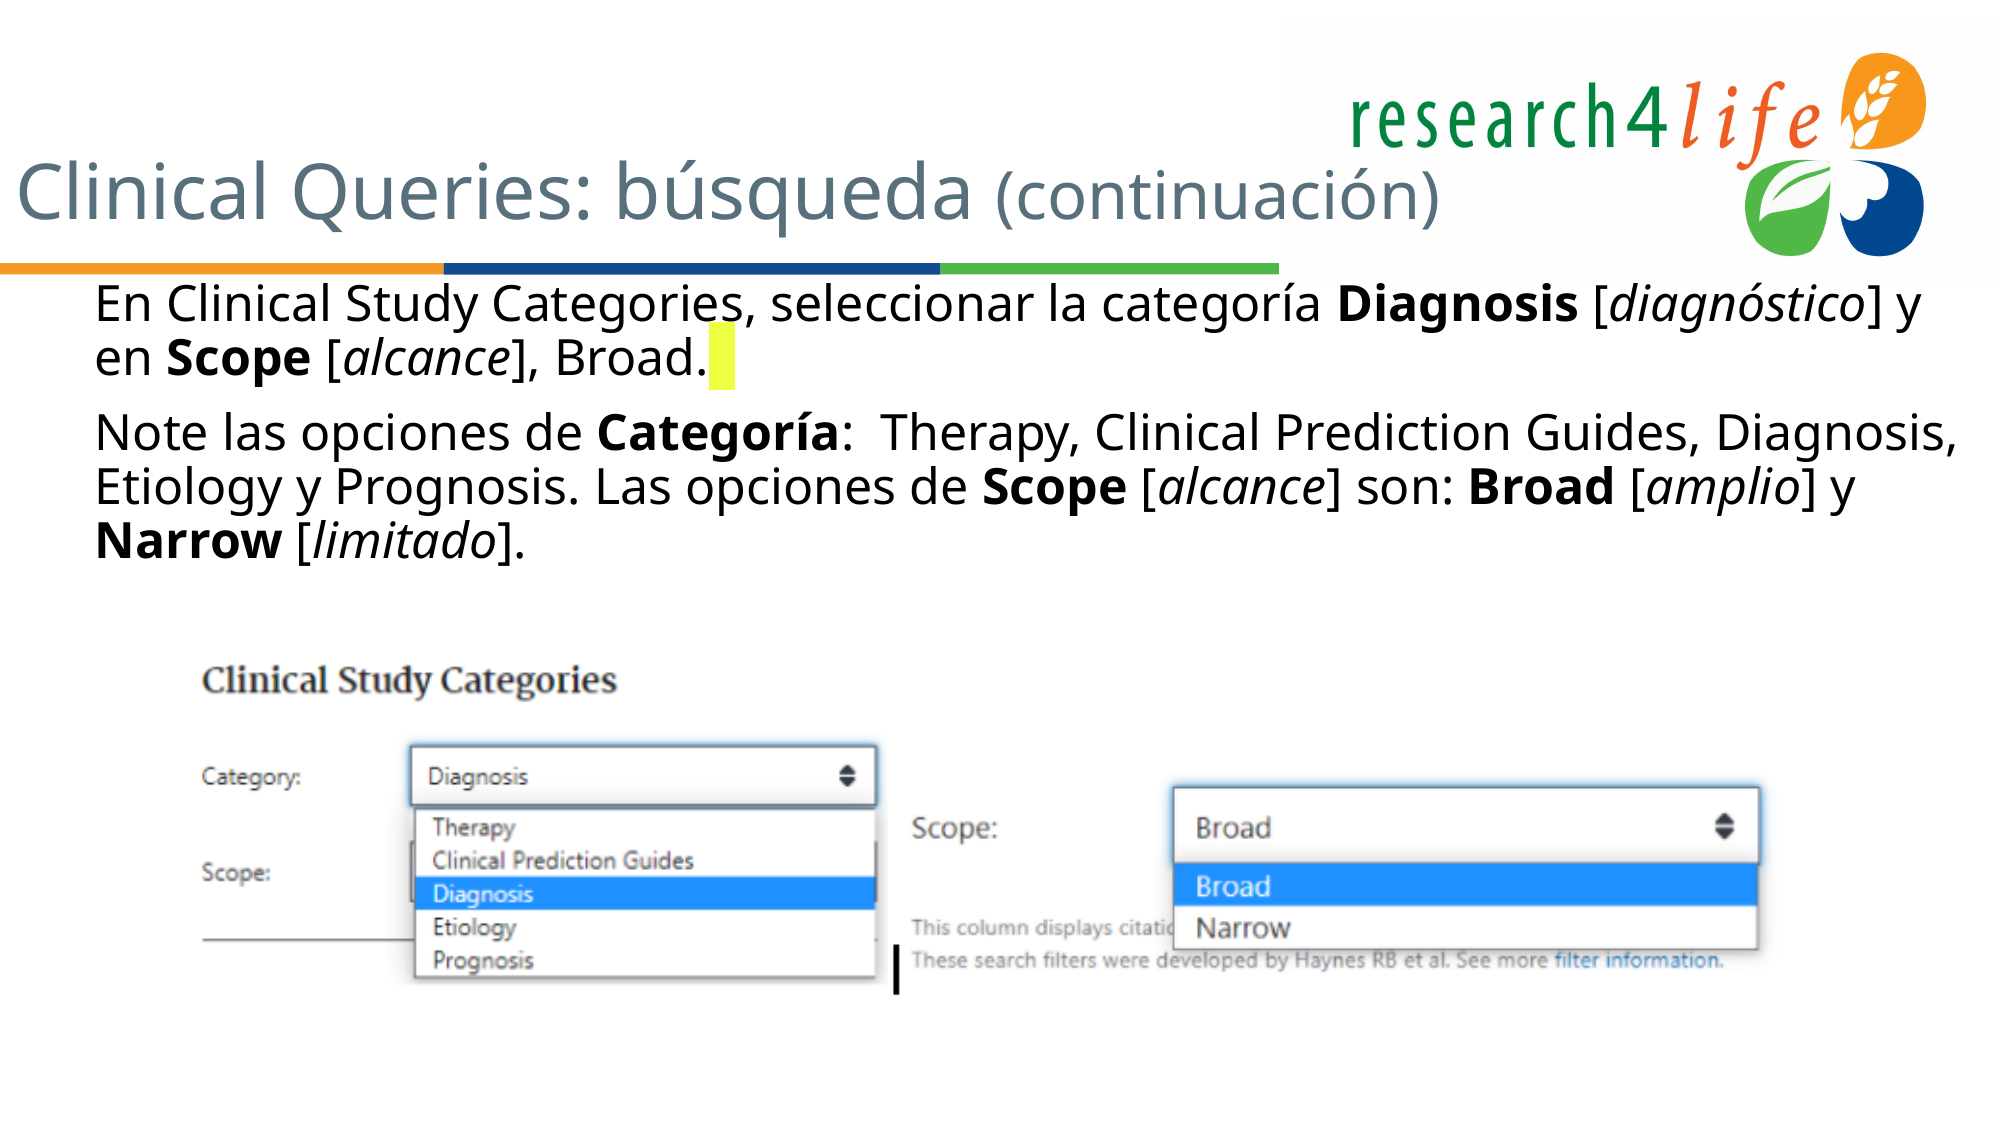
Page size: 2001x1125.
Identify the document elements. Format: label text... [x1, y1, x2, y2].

picture [174, 651, 1787, 1026]
title Clinical Queries: búsqueda (continuación) [0, 105, 1578, 283]
list En Clinical Study Categories, seleccionar la categoría Diagnosis [diagnóstico] y en Scope [alcance], Broad. Note las opciones de Categoría: Therapy, Clinical Prediction Guides, Diagnosis, Etiology y Prognosis. Las opciones de Scope [alcance] son: Broad [amplio] y Narrow [limitado]. [4, 270, 1980, 596]
picture [1279, 22, 2000, 285]
